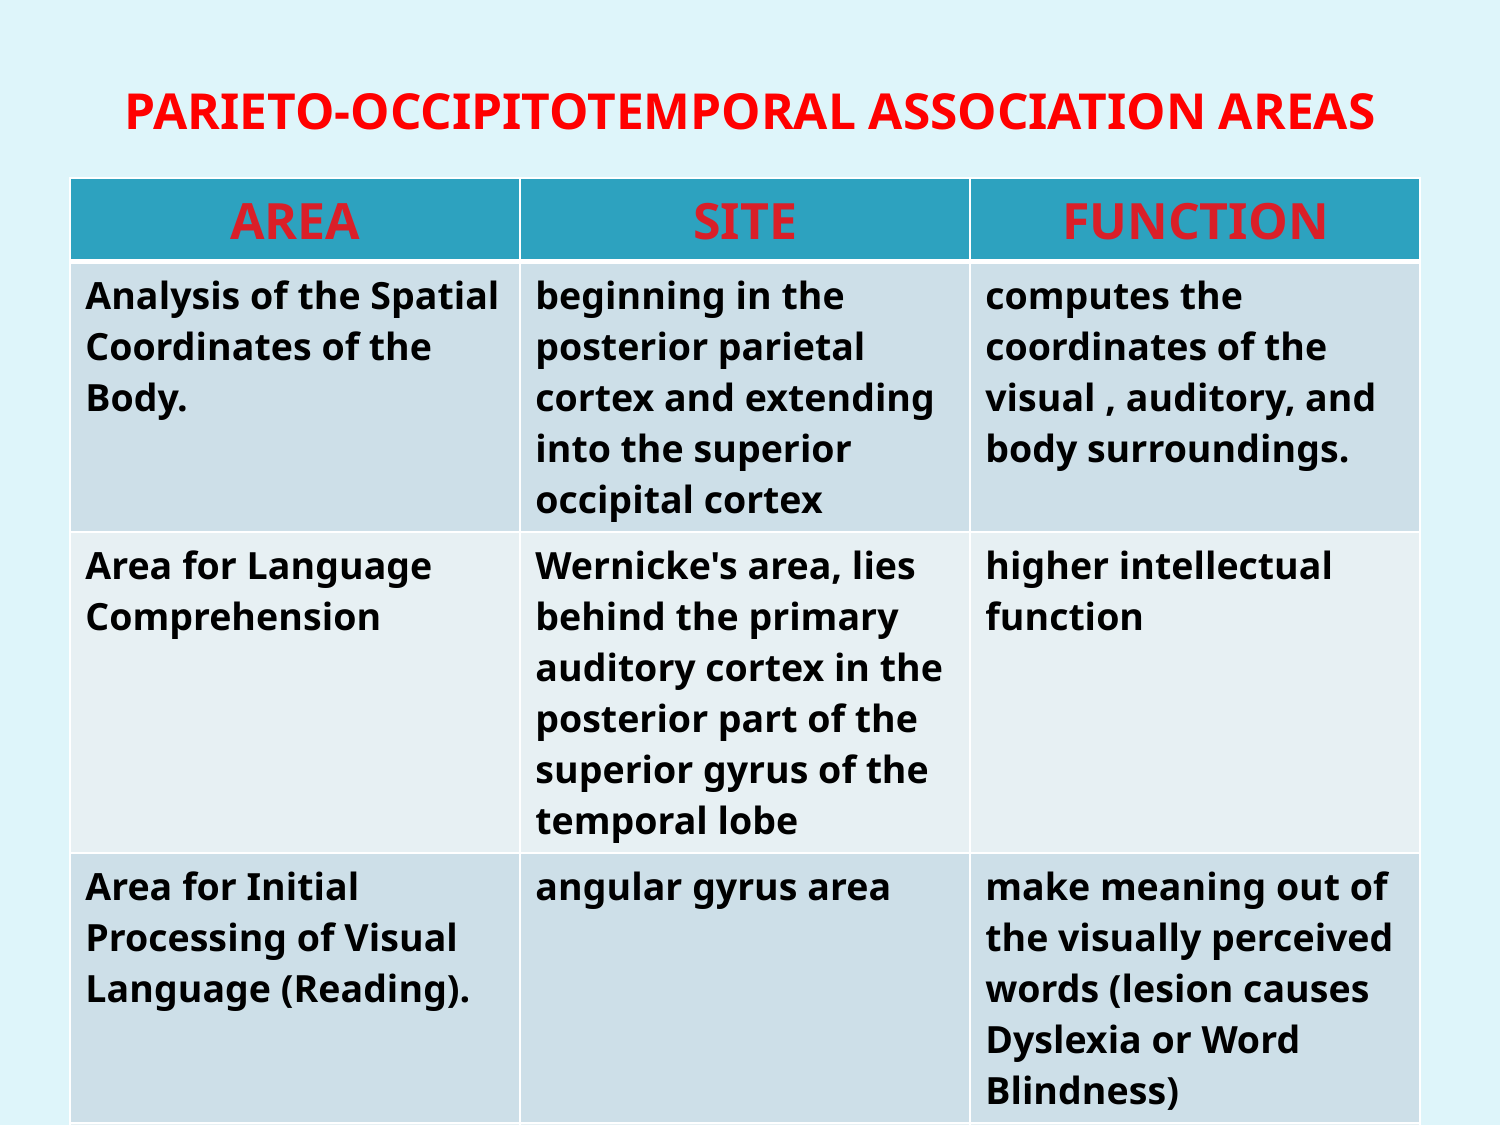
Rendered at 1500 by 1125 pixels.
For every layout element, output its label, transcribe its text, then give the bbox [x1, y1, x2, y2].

table_cell Area for Initial Processing of Visual Language (Reading). [71, 854, 519, 1122]
table_header SITE [521, 179, 969, 259]
title PARIETO-OCCIPITOTEMPORAL ASSOCIATION AREAS [75, 45, 1425, 176]
table_header FUNCTION [971, 179, 1419, 259]
table_cell Wernicke's area, lies behind the primary auditory cortex in the posterior part of the superior gyrus of the temporal lobe [521, 533, 969, 852]
table_cell beginning in the posterior parietal cortex and extending into the superior occipital cortex [521, 264, 969, 531]
table_cell Area for Language Comprehension [71, 533, 519, 852]
table_cell computes the coordinates of the visual , auditory, and body surroundings. [971, 264, 1419, 531]
table_cell Analysis of the Spatial Coordinates of the Body. [71, 264, 519, 531]
table_cell angular gyrus area [521, 854, 969, 1122]
table_cell make meaning out of the visually perceived words (lesion causes Dyslexia or Word Blindness) [971, 854, 1419, 1122]
table_header AREA [71, 179, 519, 259]
table_cell higher intellectual function [971, 533, 1419, 852]
